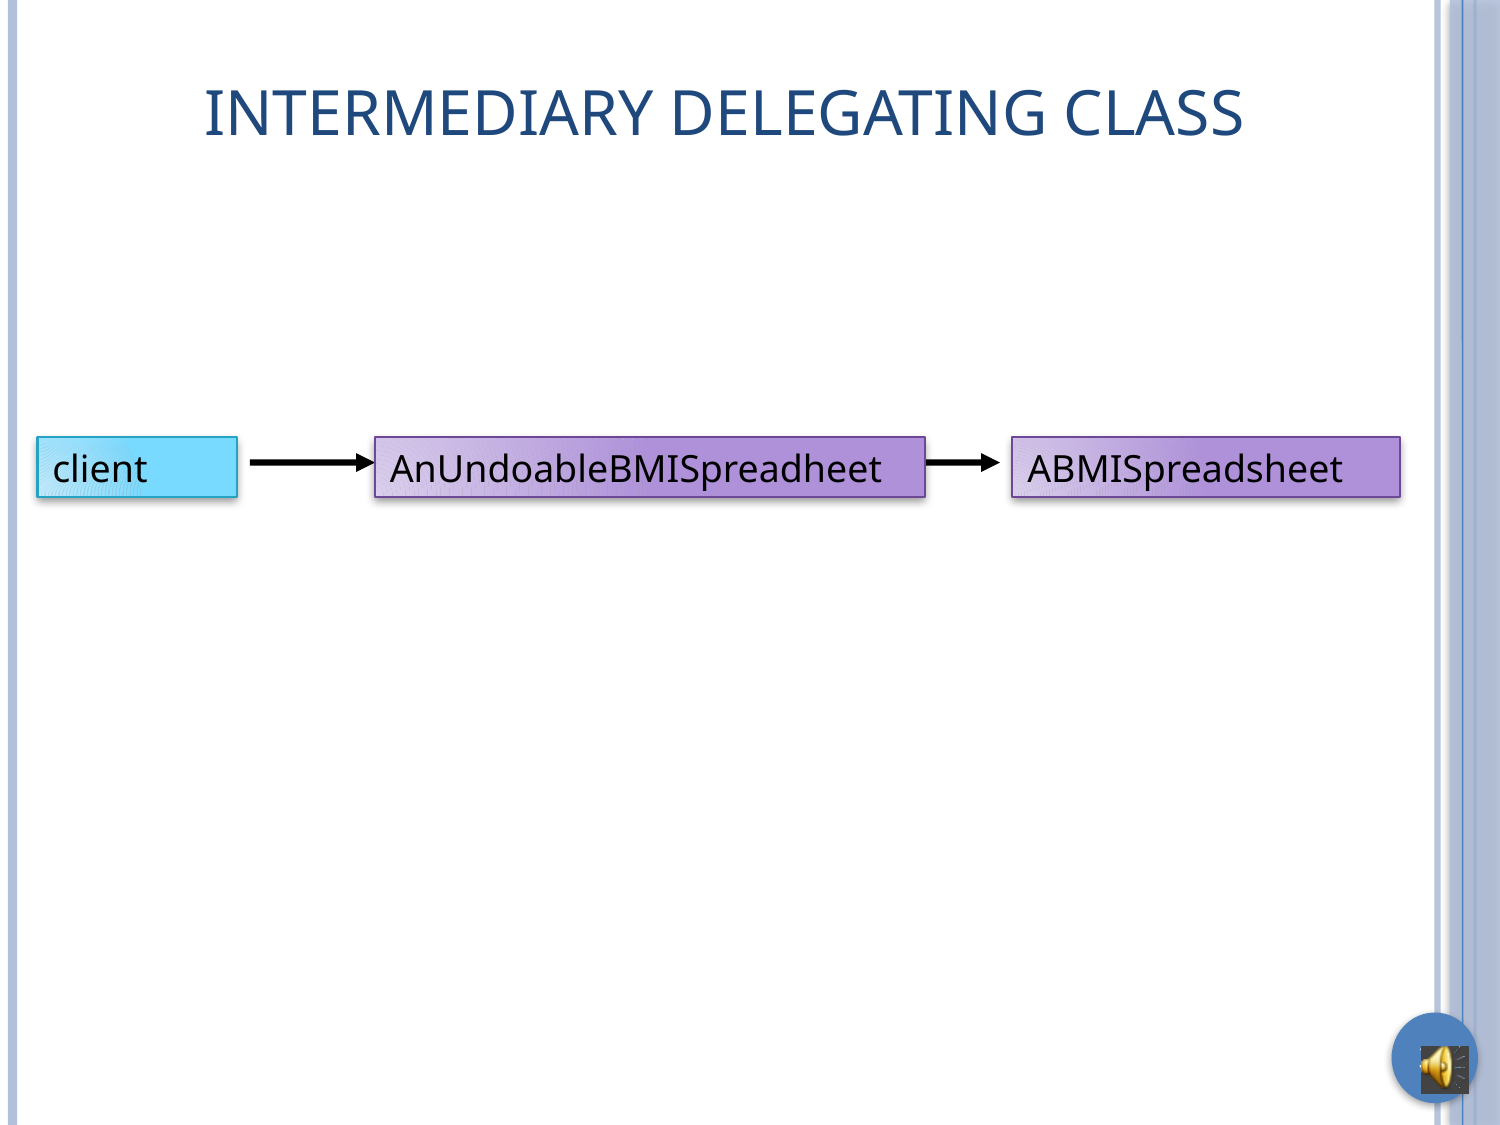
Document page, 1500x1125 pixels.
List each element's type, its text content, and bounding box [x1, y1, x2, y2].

text_box [932, 456, 1000, 469]
picture [1419, 1044, 1471, 1096]
text_box ABMISpreadsheet [1011, 436, 1401, 498]
text_box [249, 456, 368, 469]
text_box client [36, 436, 238, 498]
text_box AnUndoableBMISpreadheet [374, 436, 926, 498]
title Intermediary Delegating Class [75, 45, 1375, 175]
